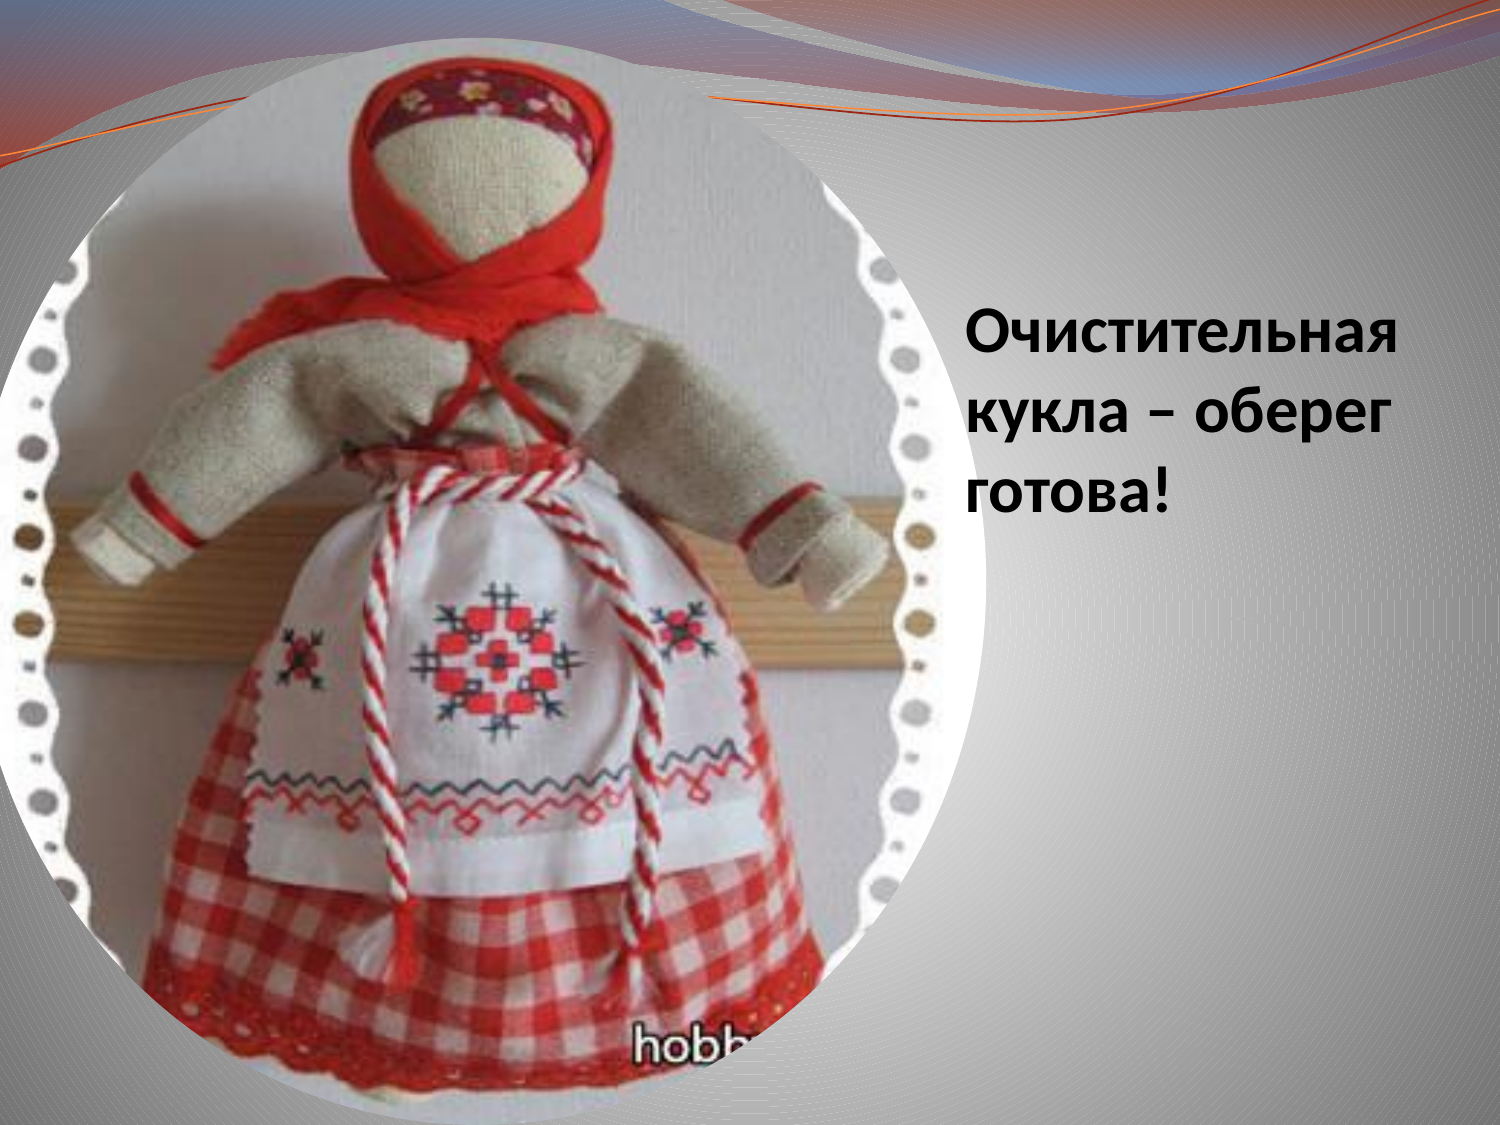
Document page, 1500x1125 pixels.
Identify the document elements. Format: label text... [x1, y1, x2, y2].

text_box Очистительная кукла – оберег готова! [993, 278, 1500, 534]
picture [0, 37, 987, 1125]
